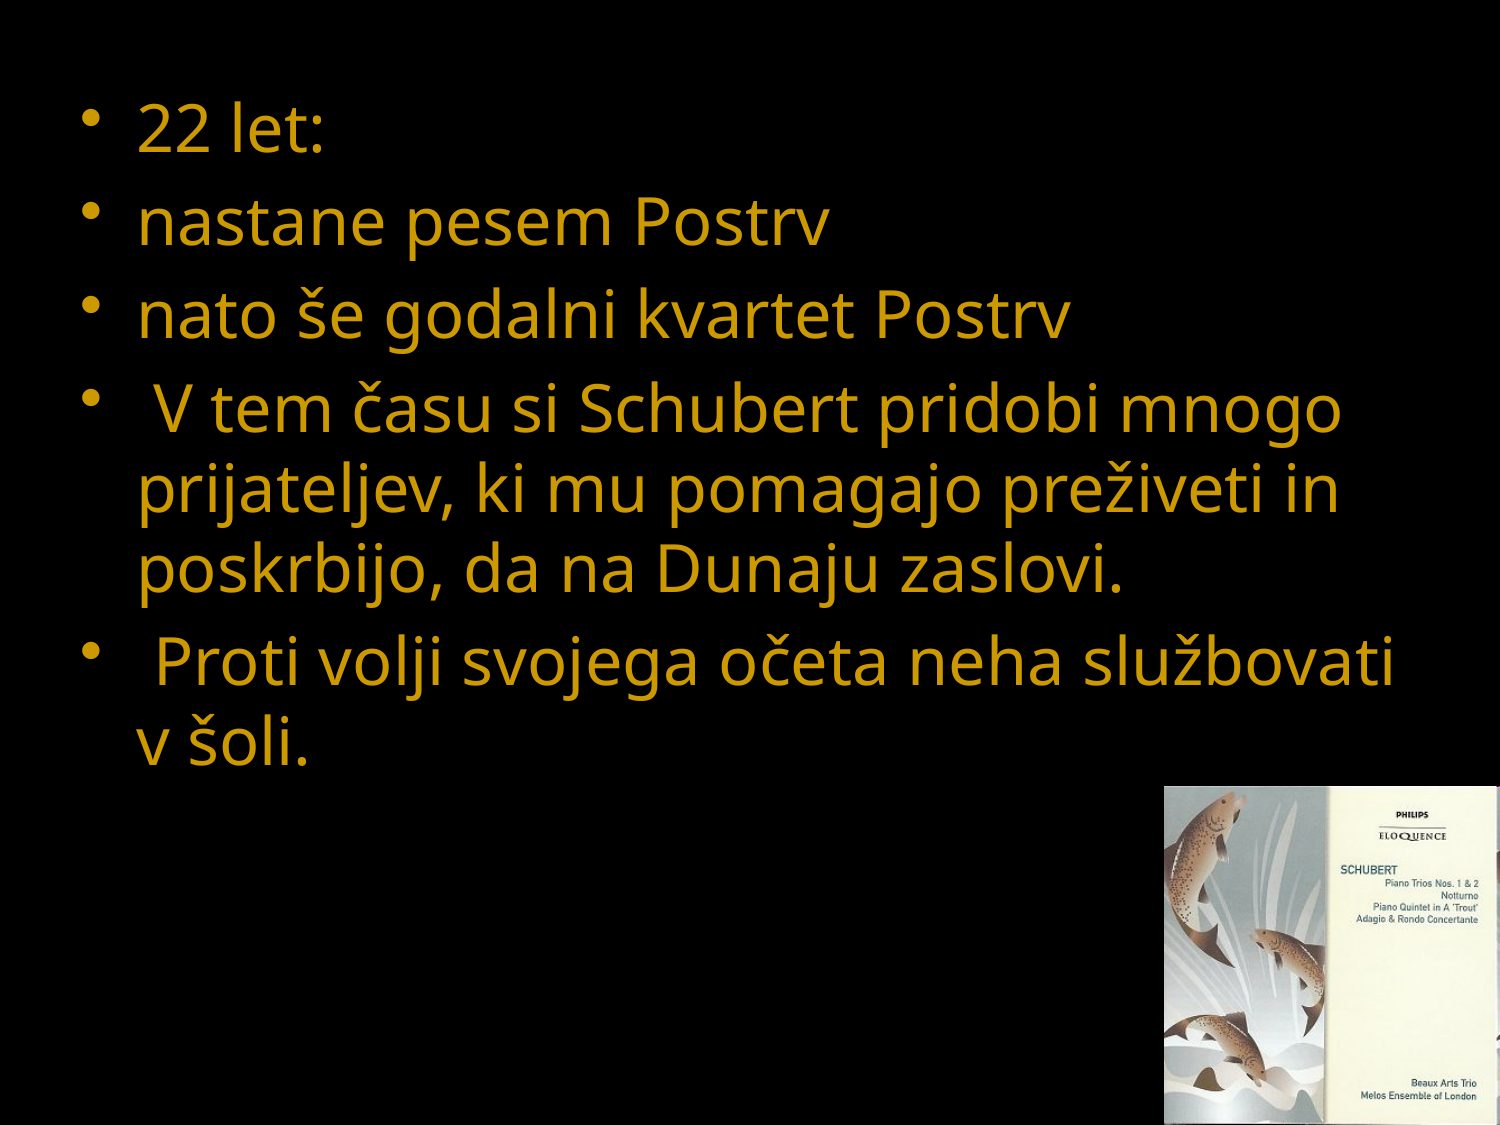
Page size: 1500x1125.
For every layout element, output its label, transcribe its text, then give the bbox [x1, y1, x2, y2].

list 22 let: nastane pesem Postrv nato še godalni kvartet Postrv V tem času si Schubert pridobi mnogo prijateljev, ki mu pomagajo preživeti in poskrbijo, da na Dunaju zaslovi. Proti volji svojega očeta neha službovati v šoli. [64, 78, 1425, 1005]
picture [1164, 786, 1500, 1125]
